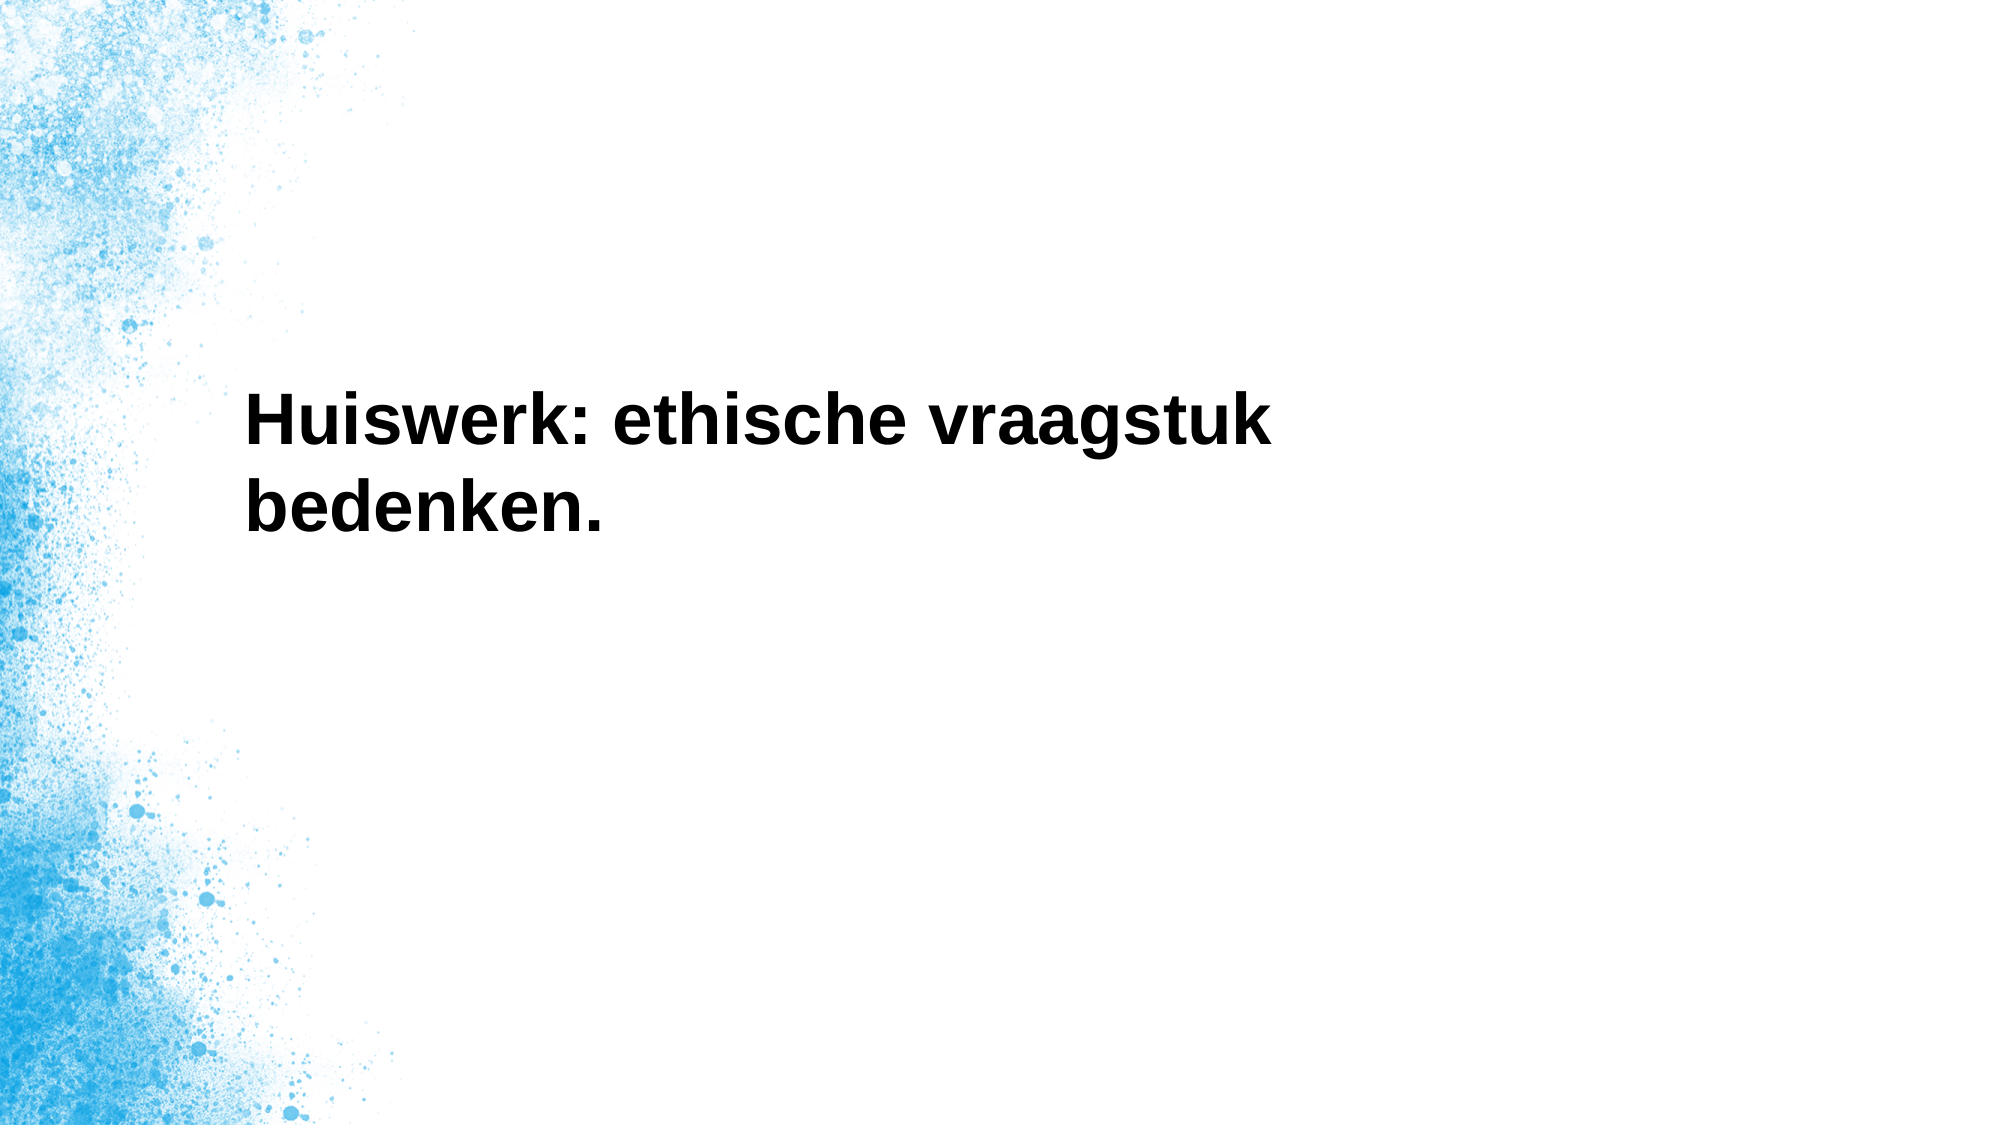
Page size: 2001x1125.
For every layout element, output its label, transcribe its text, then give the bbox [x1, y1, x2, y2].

picture [0, 0, 415, 1125]
title Huiswerk: ethische vraagstuk bedenken. [244, 358, 1582, 547]
